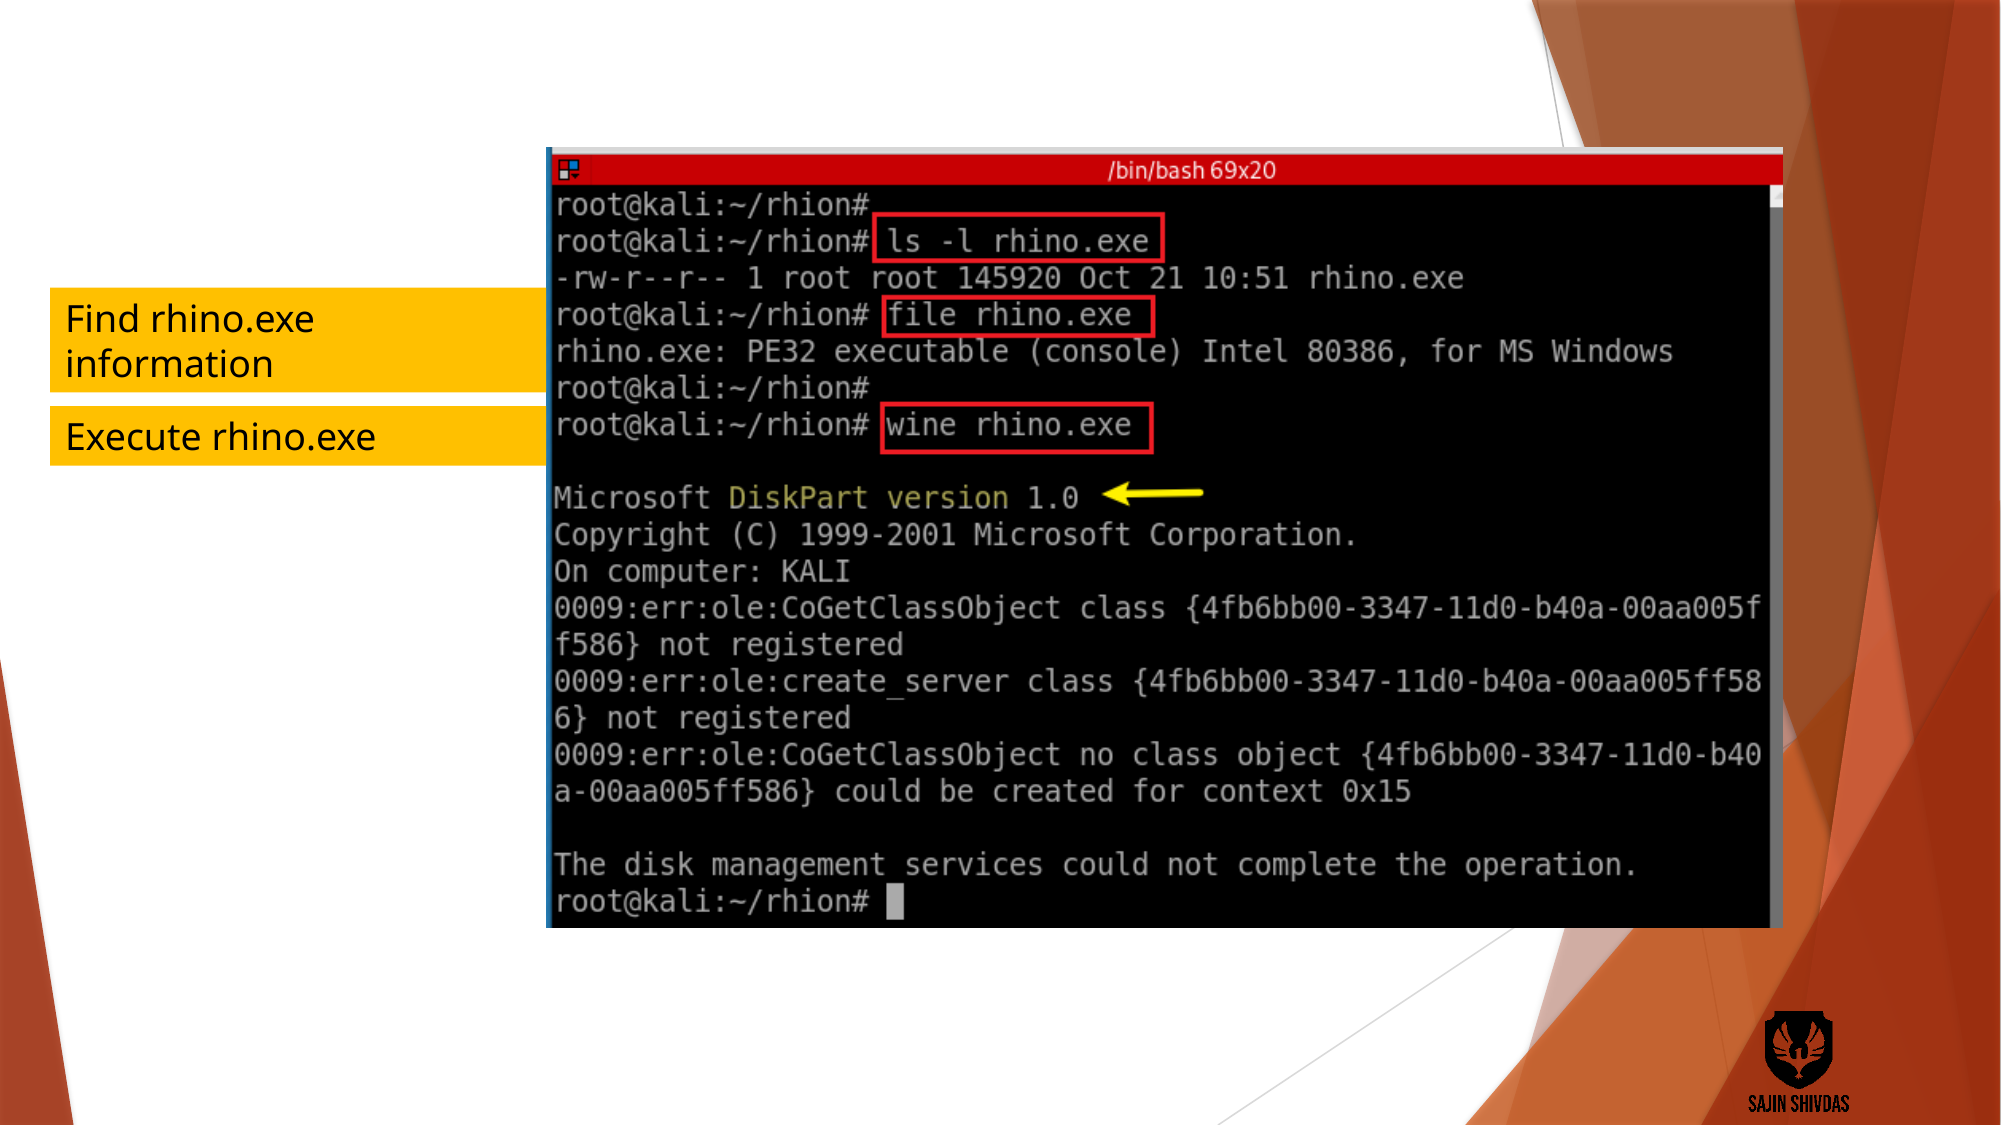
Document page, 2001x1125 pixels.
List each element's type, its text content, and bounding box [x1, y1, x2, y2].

picture [545, 147, 1784, 928]
picture [1737, 1000, 1863, 1125]
text_box Find rhino.exe information [50, 287, 540, 393]
text_box Execute rhino.exe [50, 406, 540, 466]
